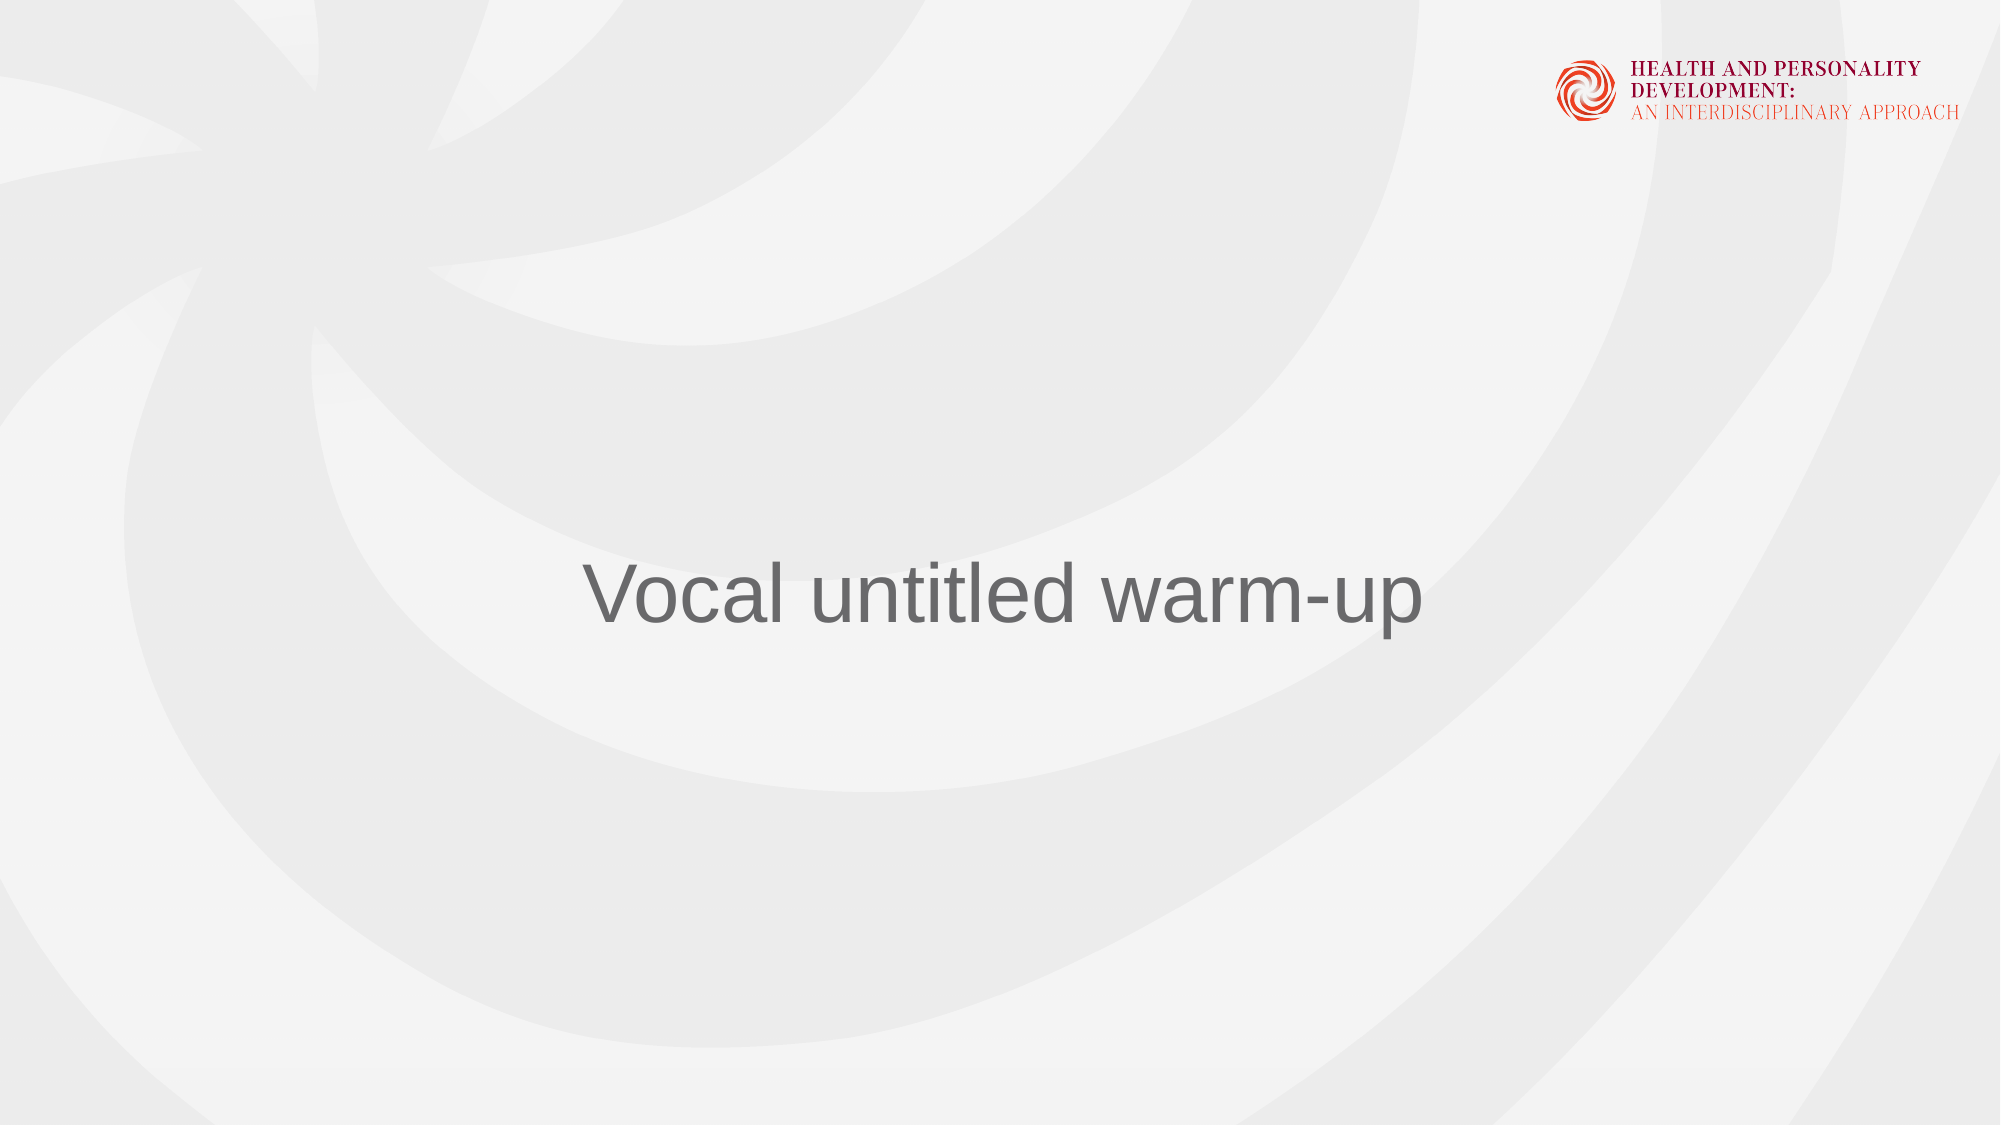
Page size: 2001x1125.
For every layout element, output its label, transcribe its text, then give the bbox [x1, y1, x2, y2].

text_box Vocal untitled warm-up [501, 532, 1506, 647]
picture [0, 0, 2001, 1125]
